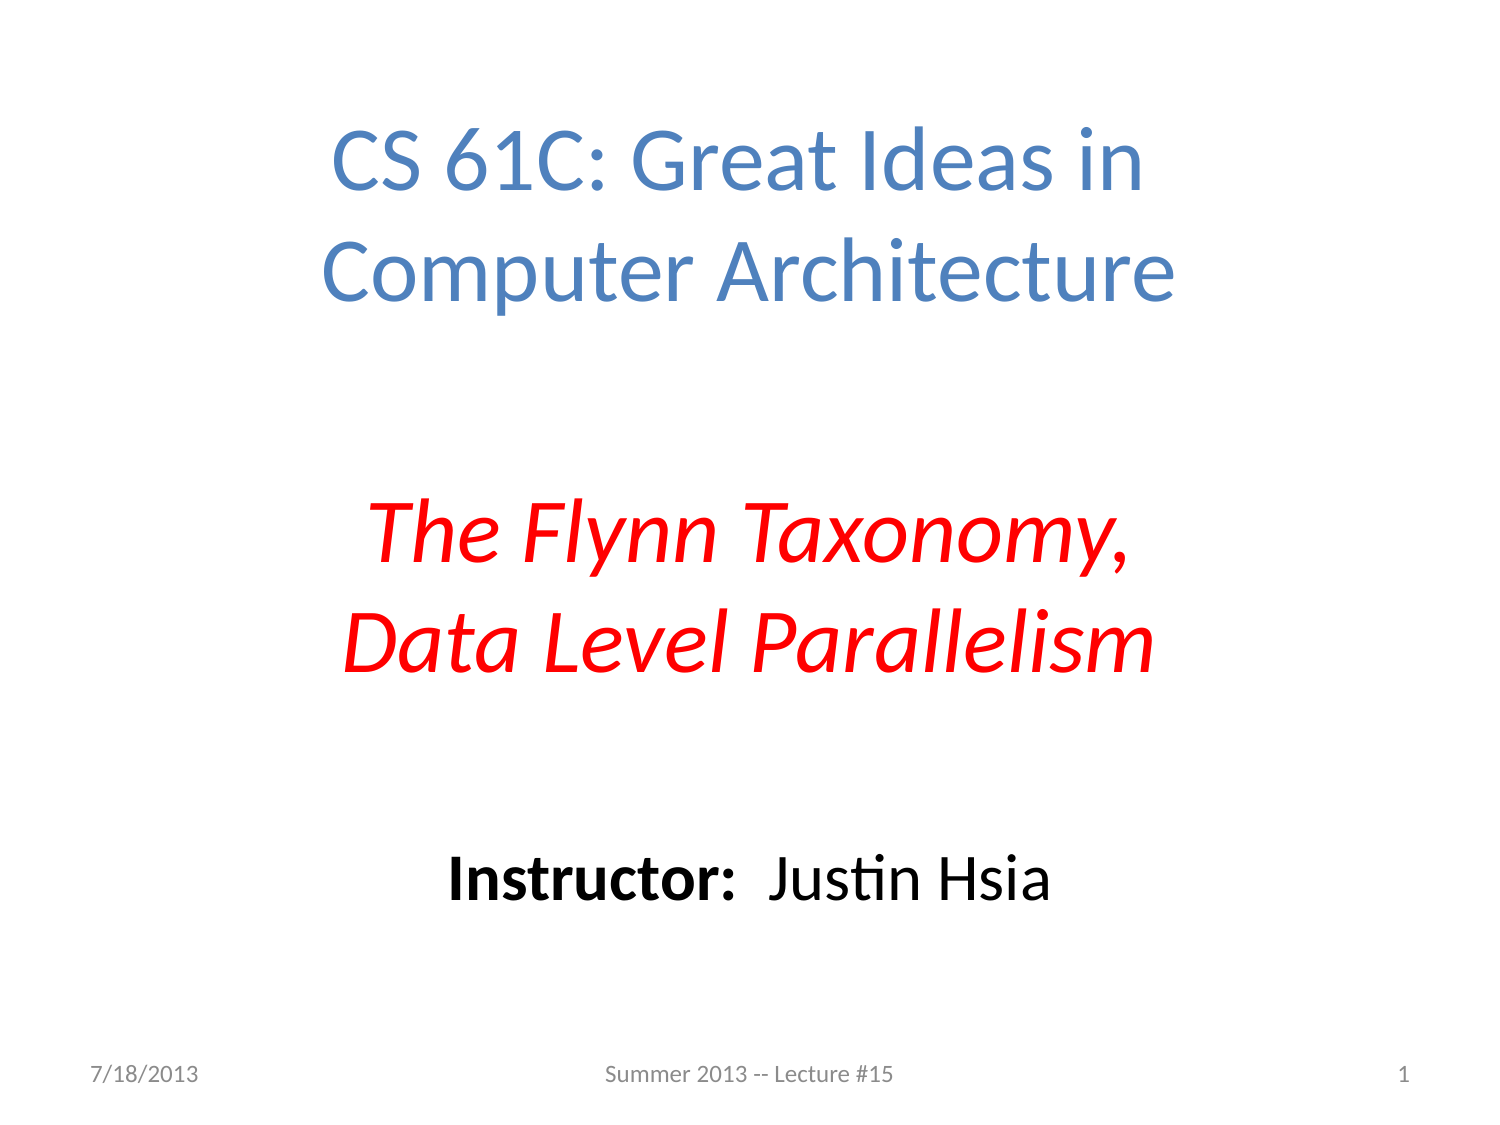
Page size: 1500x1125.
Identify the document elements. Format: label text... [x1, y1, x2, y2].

slide_number 1 [1074, 1042, 1425, 1103]
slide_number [75, 1042, 425, 1103]
subtitle Instructor: Justin Hsia [0, 829, 1500, 927]
footer Summer 2013 -- Lecture #15 [512, 1042, 988, 1103]
text_box CS 61C: Great Ideas in Computer Architecture The Flynn Taxonomy, Data Level Parallelism [0, 91, 1500, 829]
